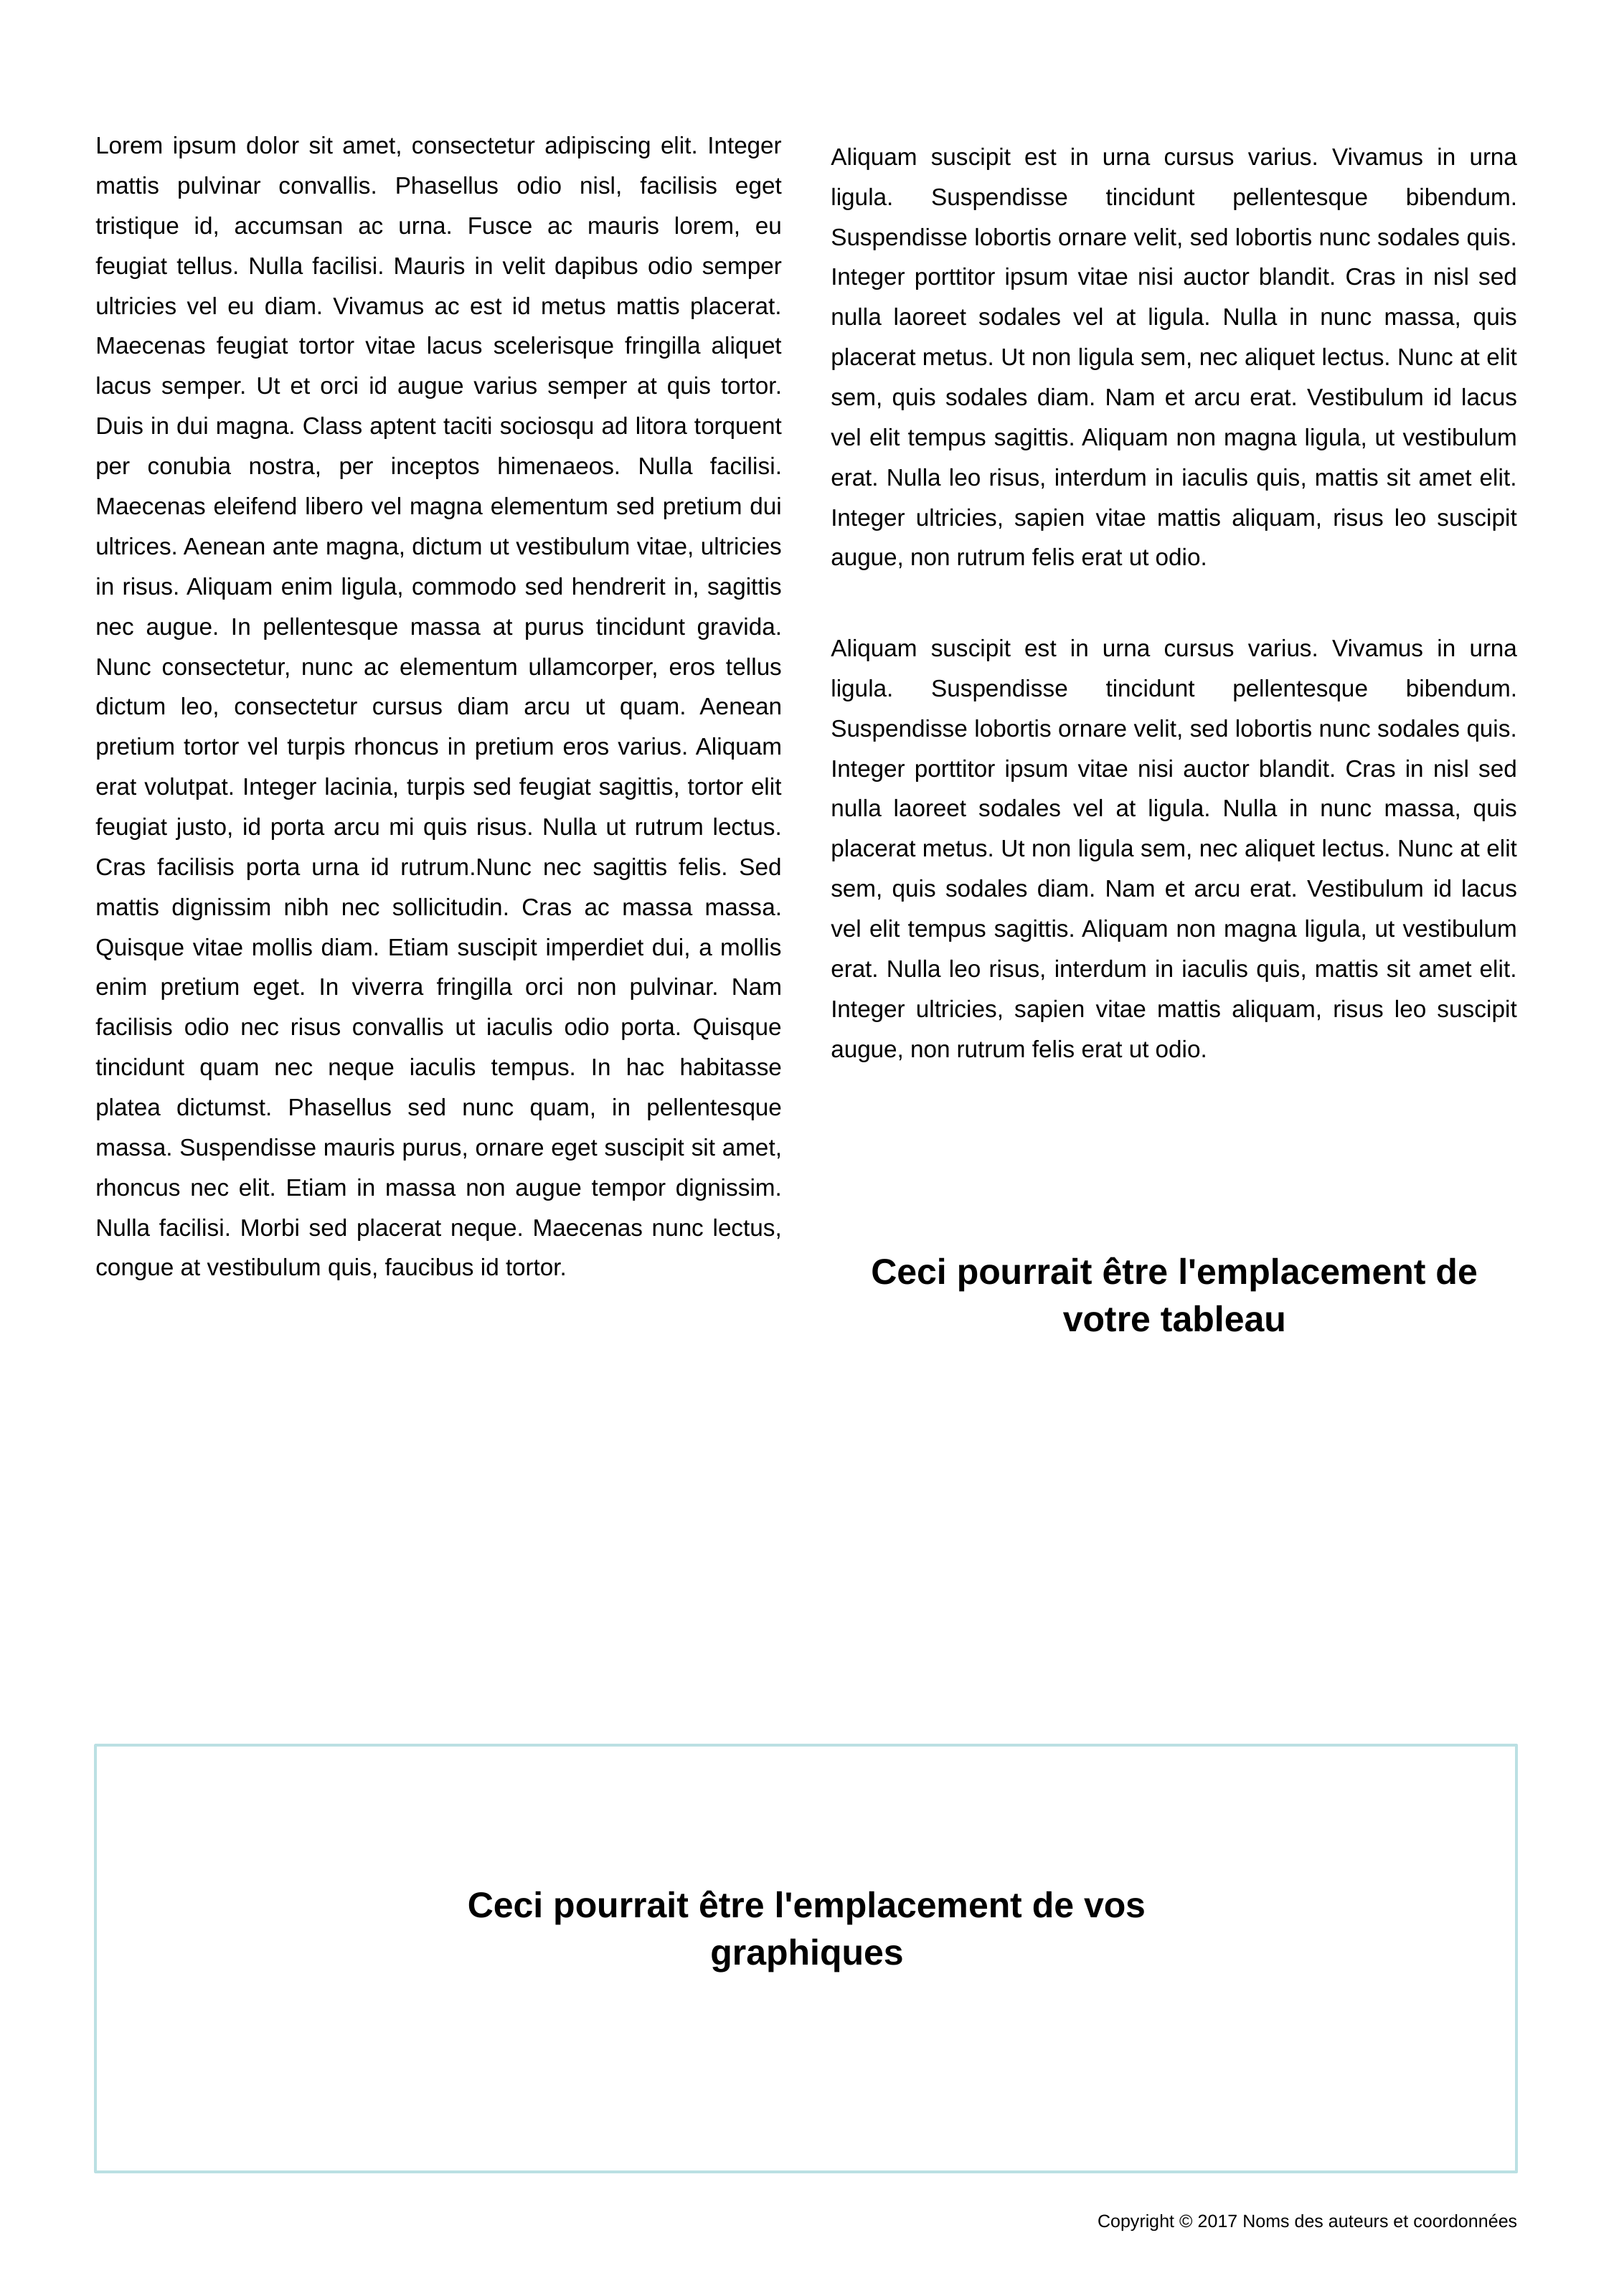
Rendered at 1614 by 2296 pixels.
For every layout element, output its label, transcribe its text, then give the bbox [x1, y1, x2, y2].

text_box Aliquam suscipit est in urna cursus varius. Vivamus in urna ligula. Suspendisse tincidunt pellentesque bibendum. Suspendisse lobortis ornare velit, sed lobortis nunc sodales quis. Integer porttitor ipsum vitae nisi auctor blandit. Cras in nisl sed nulla laoreet sodales vel at ligula. Nulla in nunc massa, quis placerat metus. Ut non ligula sem, nec aliquet lectus. Nunc at elit sem, quis sodales diam. Nam et arcu erat. Vestibulum id lacus vel elit tempus sagittis. Aliquam non magna ligula, ut vestibulum erat. Nulla leo risus, interdum in iaculis quis, mattis sit amet elit. Integer ultricies, sapien vitae mattis aliquam, risus leo suscipit augue, non rutrum felis erat ut odio. [831, 130, 1519, 571]
text_box Lorem ipsum dolor sit amet, consectetur adipiscing elit. Integer mattis pulvinar convallis. Phasellus odio nisl, facilisis eget tristique id, accumsan ac urna. Fusce ac mauris lorem, eu feugiat tellus. Nulla facilisi. Mauris in velit dapibus odio semper ultricies vel eu diam. Vivamus ac est id metus mattis placerat. Maecenas feugiat tortor vitae lacus scelerisque fringilla aliquet lacus semper. Ut et orci id augue varius semper at quis tortor. Duis in dui magna. Class aptent taciti sociosqu ad litora torquent per conubia nostra, per inceptos himenaeos. Nulla facilisi. Maecenas eleifend libero vel magna elementum sed pretium dui ultrices. Aenean ante magna, dictum ut vestibulum vitae, ultricies in risus. Aliquam enim ligula, commodo sed hendrerit in, sagittis nec augue. In pellentesque massa at purus tincidunt gravida. Nunc consectetur, nunc ac elementum ullamcorper, eros tellus dictum leo, consectetur cursus diam arcu ut quam. Aenean pretium tortor vel turpis rhoncus in pretium eros varius. Aliquam erat volutpat. Integer lacinia, turpis sed feugiat sagittis, tortor elit feugiat justo, id porta arcu mi quis risus. Nulla ut rutrum lectus. Cras facilisis porta urna id rutrum.Nunc nec sagittis felis. Sed mattis dignissim nibh nec sollicitudin. Cras ac massa massa. Quisque vitae mollis diam. Etiam suscipit imperdiet dui, a mollis enim pretium eget. In viverra fringilla orci non pulvinar. Nam facilisis odio nec risus convallis ut iaculis odio porta. Quisque tincidunt quam nec neque iaculis tempus. In hac habitasse platea dictumst. Phasellus sed nunc quam, in pellentesque massa. Suspendisse mauris purus, ornare eget suscipit sit amet, rhoncus nec elit. Etiam in massa non augue tempor dignissim. Nulla facilisi. Morbi sed placerat neque. Maecenas nunc lectus, congue at vestibulum quis, faucibus id tortor. [95, 118, 783, 1402]
text_box Copyright © 2017 Noms des auteurs et coordonnées [631, 2209, 1519, 2231]
text_box Aliquam suscipit est in urna cursus varius. Vivamus in urna ligula. Suspendisse tincidunt pellentesque bibendum. Suspendisse lobortis ornare velit, sed lobortis nunc sodales quis. Integer porttitor ipsum vitae nisi auctor blandit. Cras in nisl sed nulla laoreet sodales vel at ligula. Nulla in nunc massa, quis placerat metus. Ut non ligula sem, nec aliquet lectus. Nunc at elit sem, quis sodales diam. Nam et arcu erat. Vestibulum id lacus vel elit tempus sagittis. Aliquam non magna ligula, ut vestibulum erat. Nulla leo risus, interdum in iaculis quis, mattis sit amet elit. Integer ultricies, sapien vitae mattis aliquam, risus leo suscipit augue, non rutrum felis erat ut odio. [831, 621, 1519, 1062]
text_box Ceci pourrait être l'emplacement de votre tableau [831, 1244, 1519, 1338]
text_box [95, 1745, 1517, 2172]
text_box Ceci pourrait être l'emplacement de vos graphiques [463, 1877, 1151, 1973]
